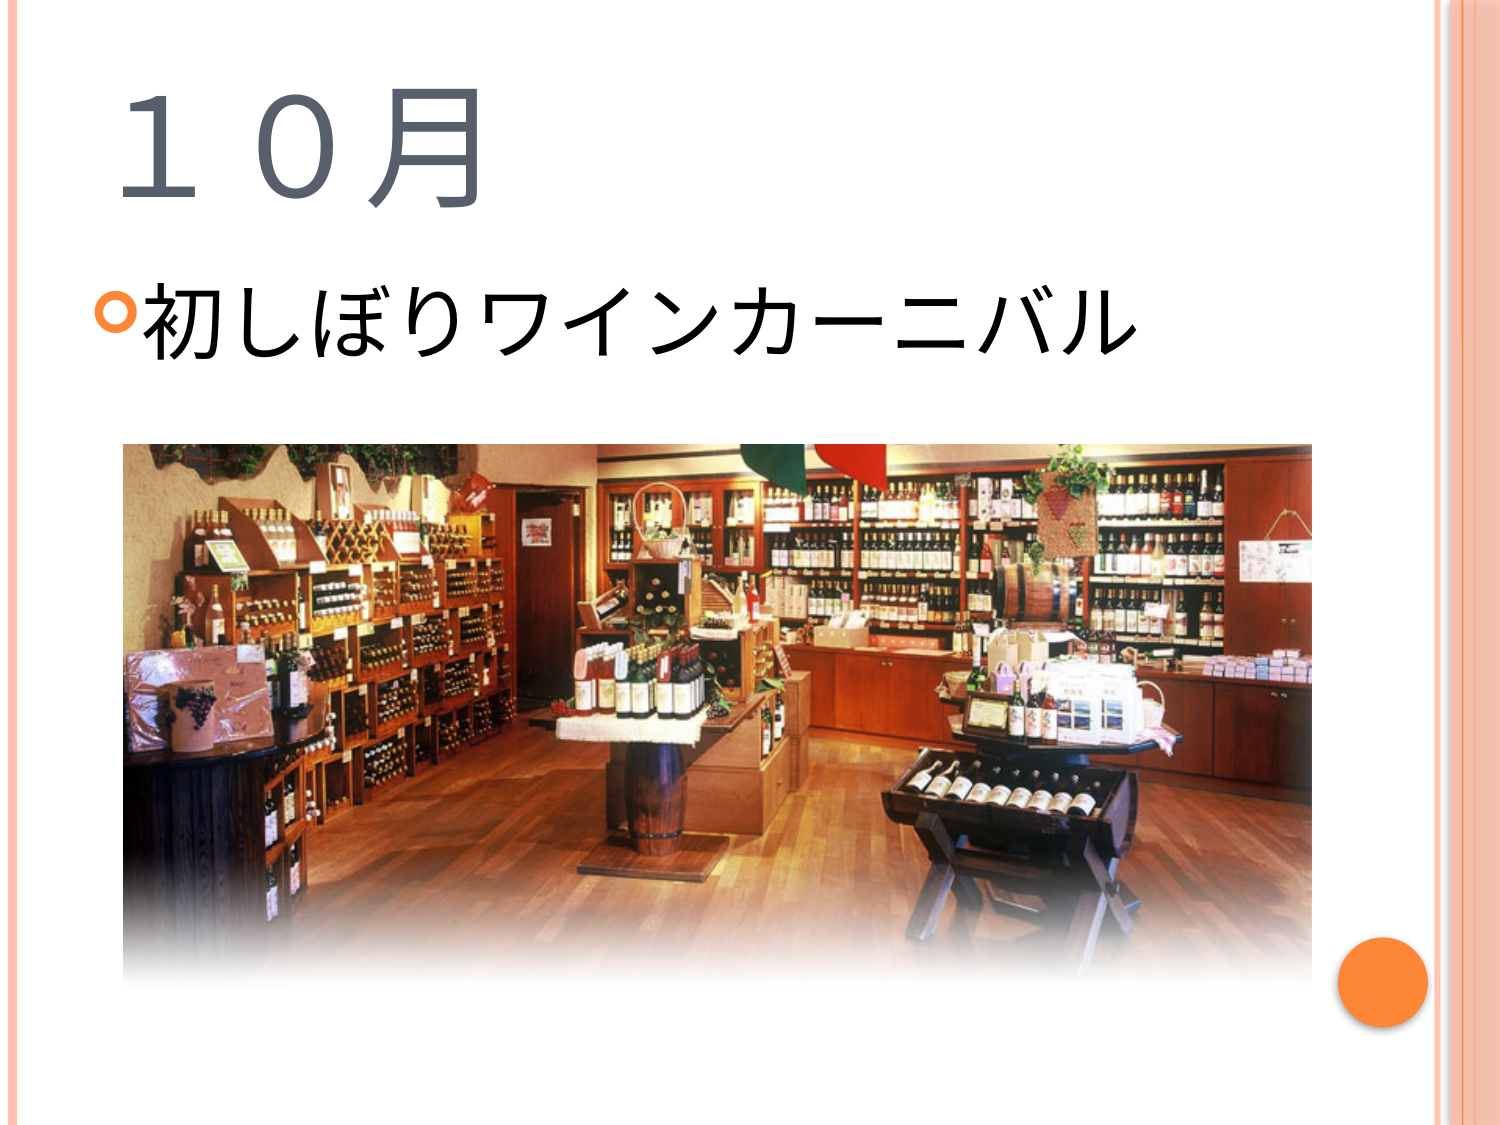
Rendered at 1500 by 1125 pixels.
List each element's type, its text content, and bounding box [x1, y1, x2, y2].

title １０月 [75, 45, 1300, 233]
picture [123, 443, 1312, 997]
list 初しぼりワインカーニバル [75, 262, 1300, 1062]
